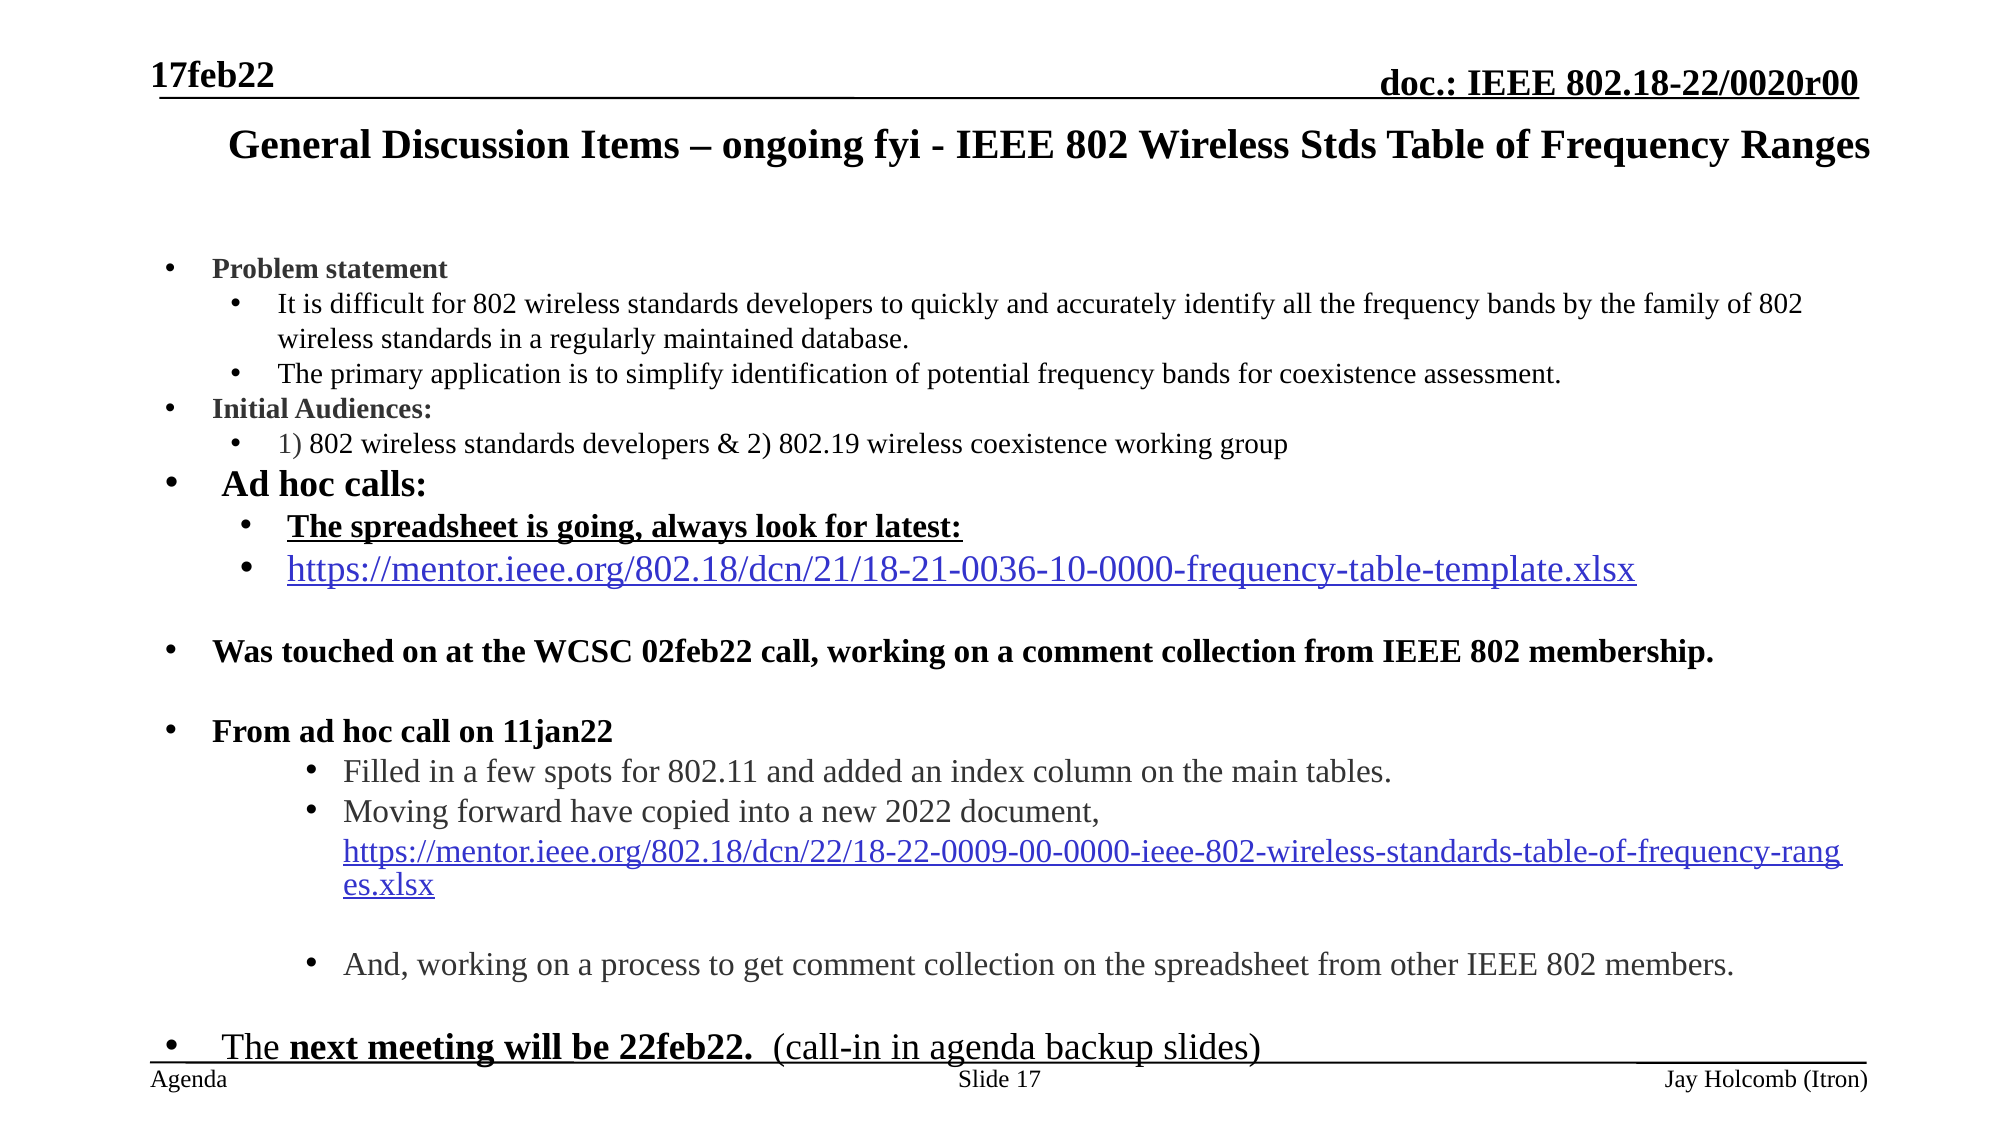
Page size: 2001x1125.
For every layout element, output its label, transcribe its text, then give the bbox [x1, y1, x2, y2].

title General Discussion Items – ongoing fyi - IEEE 802 Wireless Stds Table of Frequency Ranges [149, 103, 1951, 180]
footer Jay Holcomb (Itron) [1171, 1061, 1869, 1093]
slide_number Slide 17 [933, 1061, 1067, 1123]
list Problem statement It is difficult for 802 wireless standards developers to quickly and accurately identify all the frequency bands by the family of 802 wireless standards in a regularly maintained database. The primary application is to simplify identification of potential frequency bands for coexistence assessment. Initial Audiences: 1) 802 wireless standards developers & 2) 802.19 wireless coexistence working group Ad hoc calls: The spreadsheet is going, always look for latest: https://mentor.ieee.org/802.18/dcn/21/18-21-0036-10-0000-frequency-table-template.xlsx Was touched on at the WCSC 02feb22 call, working on a comment collection from IEEE 802 membership. From ad hoc call on 11jan22 Filled in a few spots for 802.11 and added an index column on the main tables. Moving forward have copied into a new 2022 document, https://mentor.ieee.org/802.18/dcn/22/18-22-0009-00-0000-ieee-802-wireless-standards-table-of-frequency-ranges.xlsx And, working on a process to get comment collection on the spreadsheet from other IEEE 802 members. The next meeting will be 22feb22. (call-in in agenda backup slides) [149, 162, 1863, 1046]
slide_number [149, 49, 651, 95]
